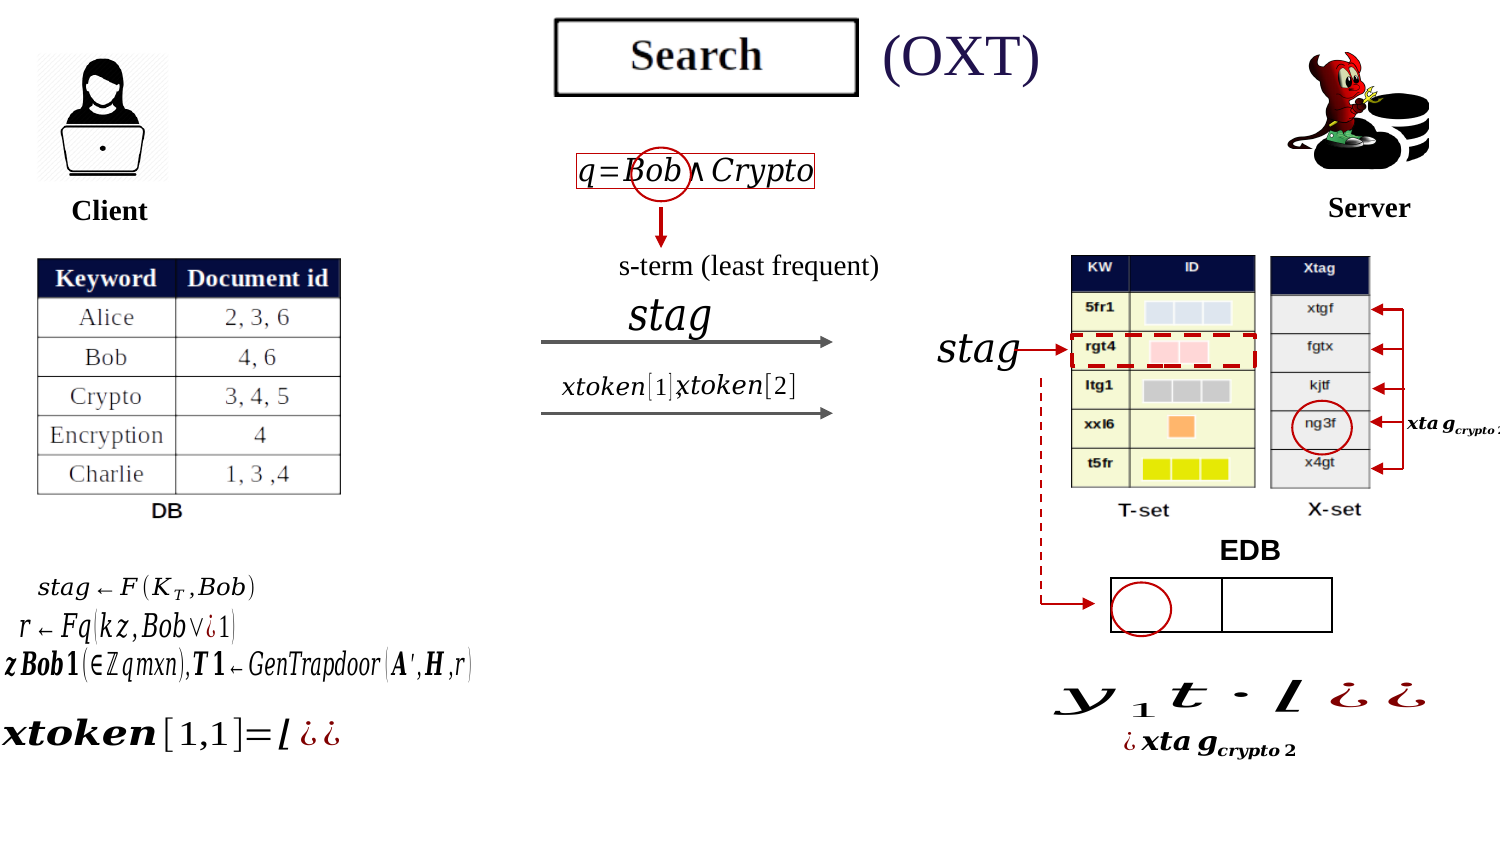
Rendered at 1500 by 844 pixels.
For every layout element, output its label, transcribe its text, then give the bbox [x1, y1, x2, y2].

picture [1071, 254, 1377, 526]
text_box Server [1308, 187, 1431, 231]
text_box (OXT) [867, 10, 1088, 95]
picture [36, 257, 342, 529]
text_box Client [50, 189, 169, 234]
picture [36, 52, 169, 182]
text_box EDB [1204, 535, 1306, 574]
picture [553, 16, 859, 98]
text_box s-term (least frequent) [603, 239, 895, 290]
text_box [629, 145, 693, 204]
picture [1281, 52, 1431, 181]
text_box [1109, 580, 1174, 639]
